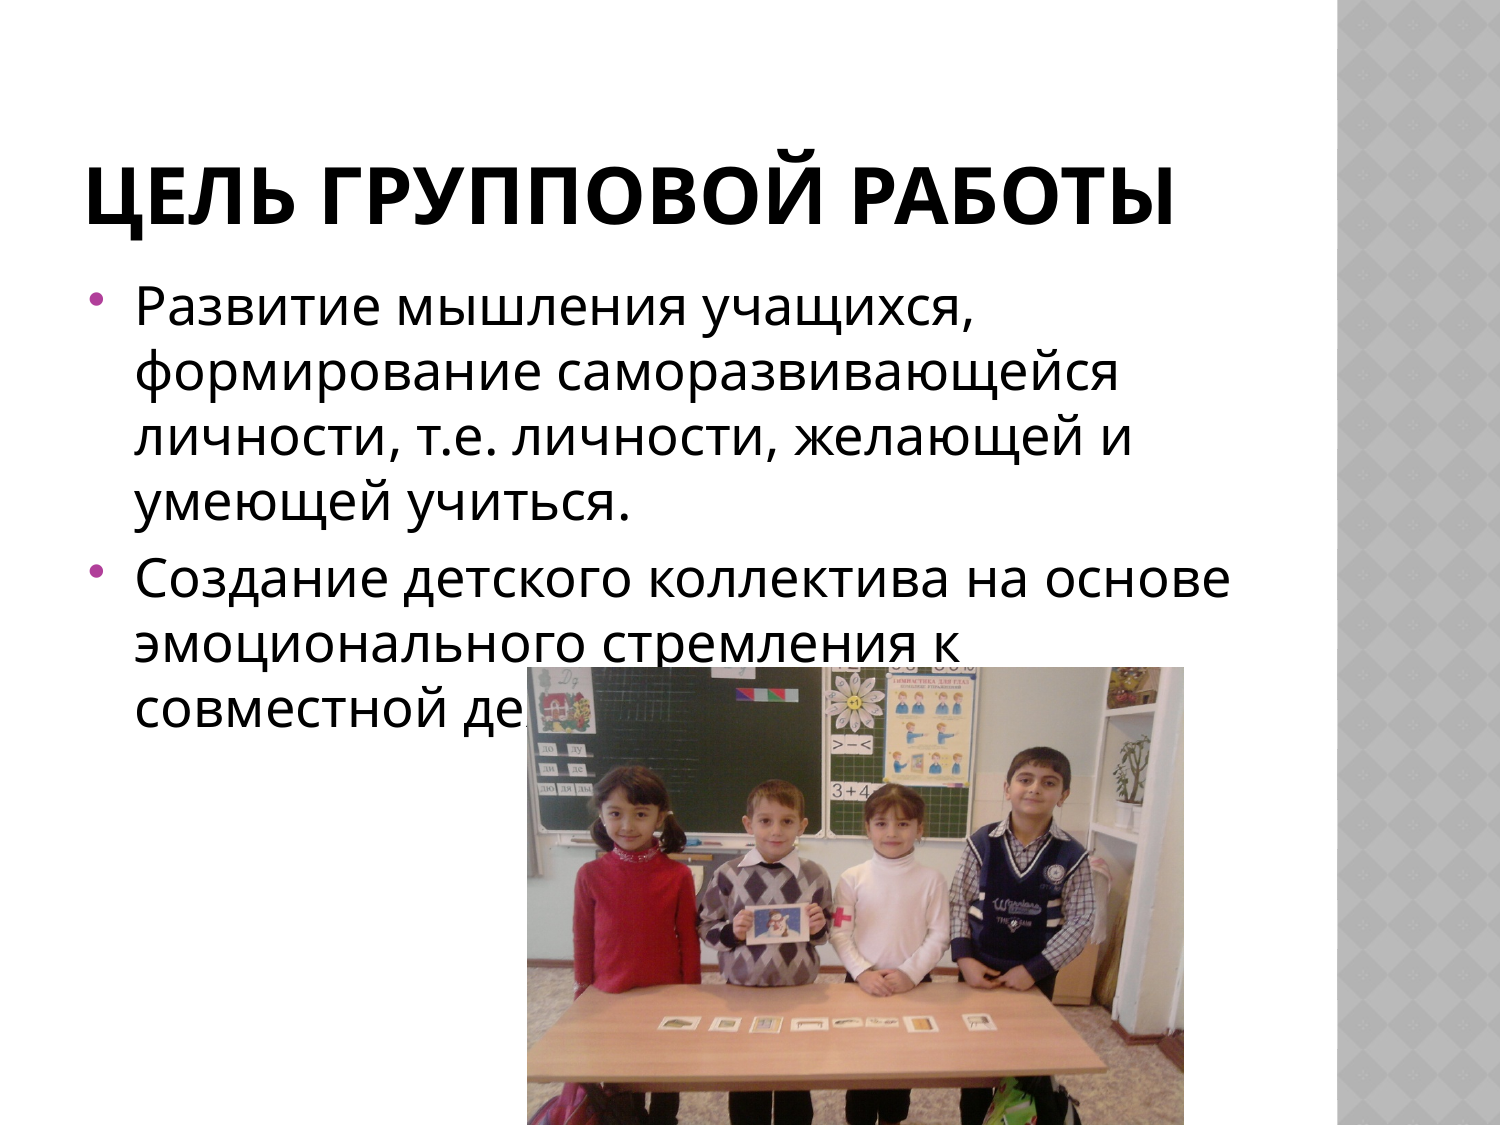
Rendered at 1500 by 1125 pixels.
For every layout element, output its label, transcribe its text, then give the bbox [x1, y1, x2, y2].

picture [526, 667, 1184, 1125]
title Цель групповой работы [75, 52, 1263, 240]
list Развитие мышления учащихся, формирование саморазвивающейся личности, т.е. личности, желающей и умеющей учиться. Создание детского коллектива на основе эмоционального стремления к совместной деятельности. [75, 264, 1263, 1059]
